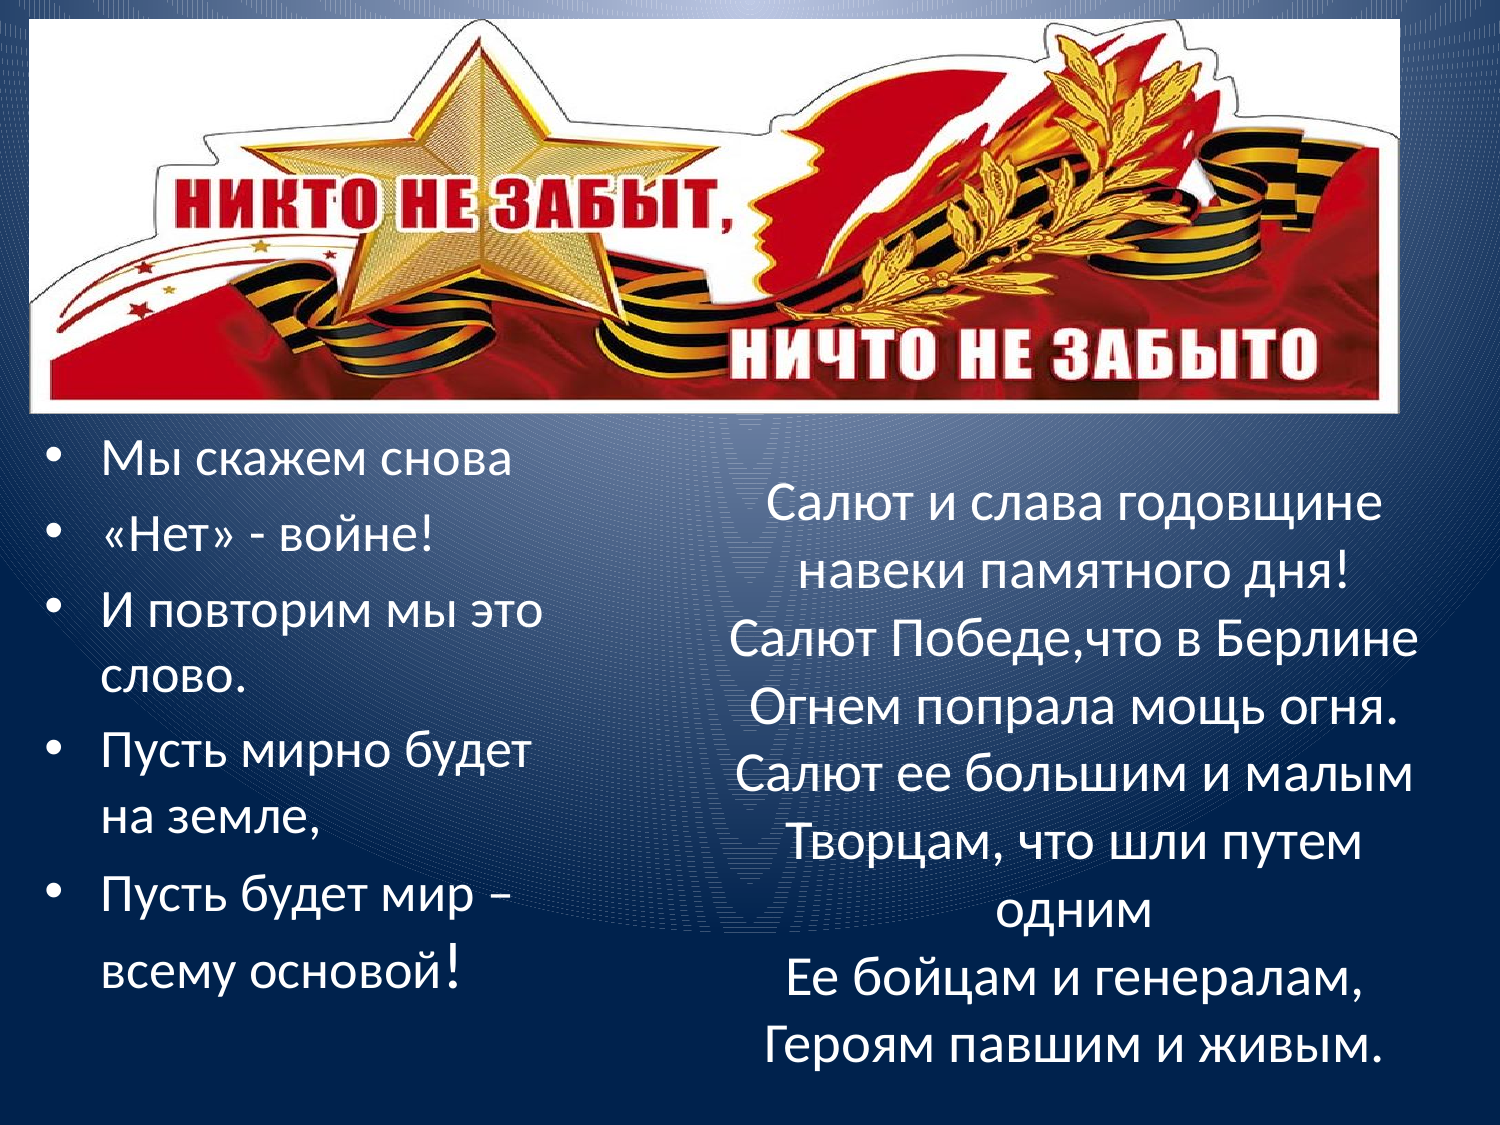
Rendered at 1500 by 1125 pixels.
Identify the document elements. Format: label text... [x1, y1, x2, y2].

list Мы скажем снова «Нет» - войне! И повторим мы это слово. Пусть мирно будет на земле, Пусть будет мир – всему основой! [29, 421, 592, 1094]
picture [29, 18, 1400, 414]
title Салют и слава годовщине навеки памятного дня! Салют Победе,что в Берлине Огнем попрала мощь огня. Салют ее большим и малым Творцам, что шли путем одним Ее бойцам и генералам, Героям павшим и живым. [690, 456, 1459, 1083]
